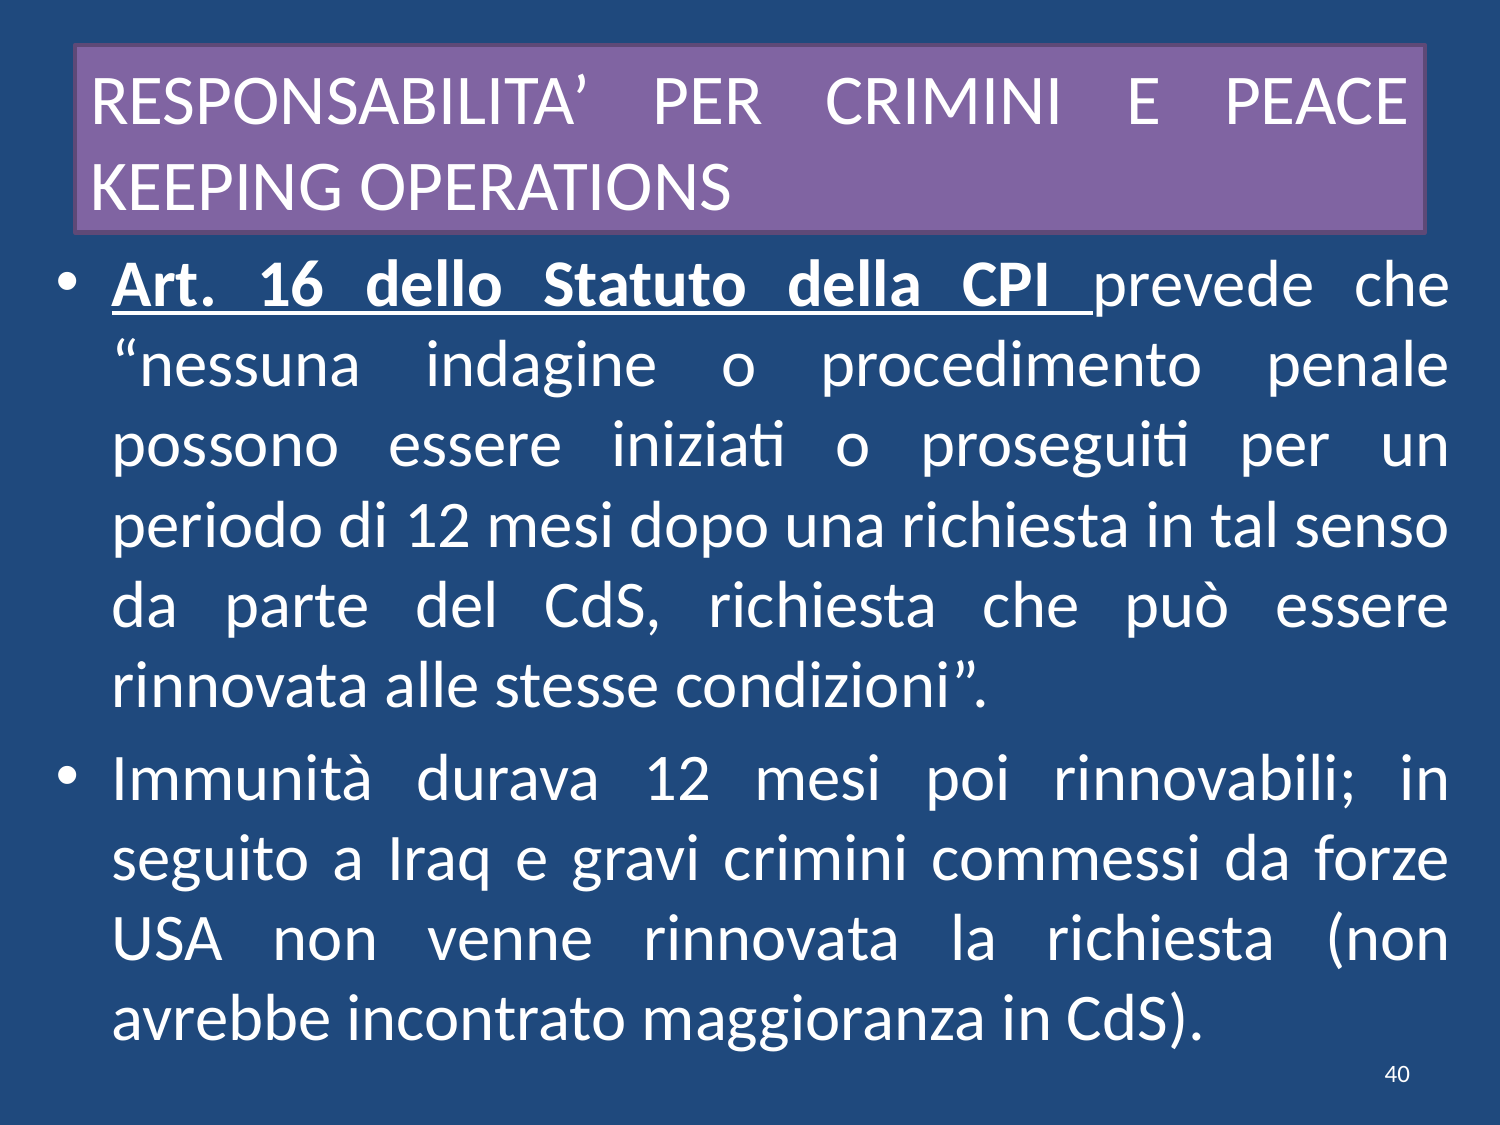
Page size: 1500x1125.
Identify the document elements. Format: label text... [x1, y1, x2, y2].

slide_number 40 [1074, 1042, 1425, 1103]
list Art. 16 dello Statuto della CPI prevede che “nessuna indagine o procedimento penale possono essere iniziati o proseguiti per un periodo di 12 mesi dopo una richiesta in tal senso da parte del CdS, richiesta che può essere rinnovata alle stesse condizioni”. Immunità durava 12 mesi poi rinnovabili; in seguito a Iraq e gravi crimini commessi da forze USA non venne rinnovata la richiesta (non avrebbe incontrato maggioranza in CdS). [40, 232, 1467, 1084]
title RESPONSABILITA’ PER CRIMINI E PEACE KEEPING OPERATIONS [73, 43, 1427, 232]
